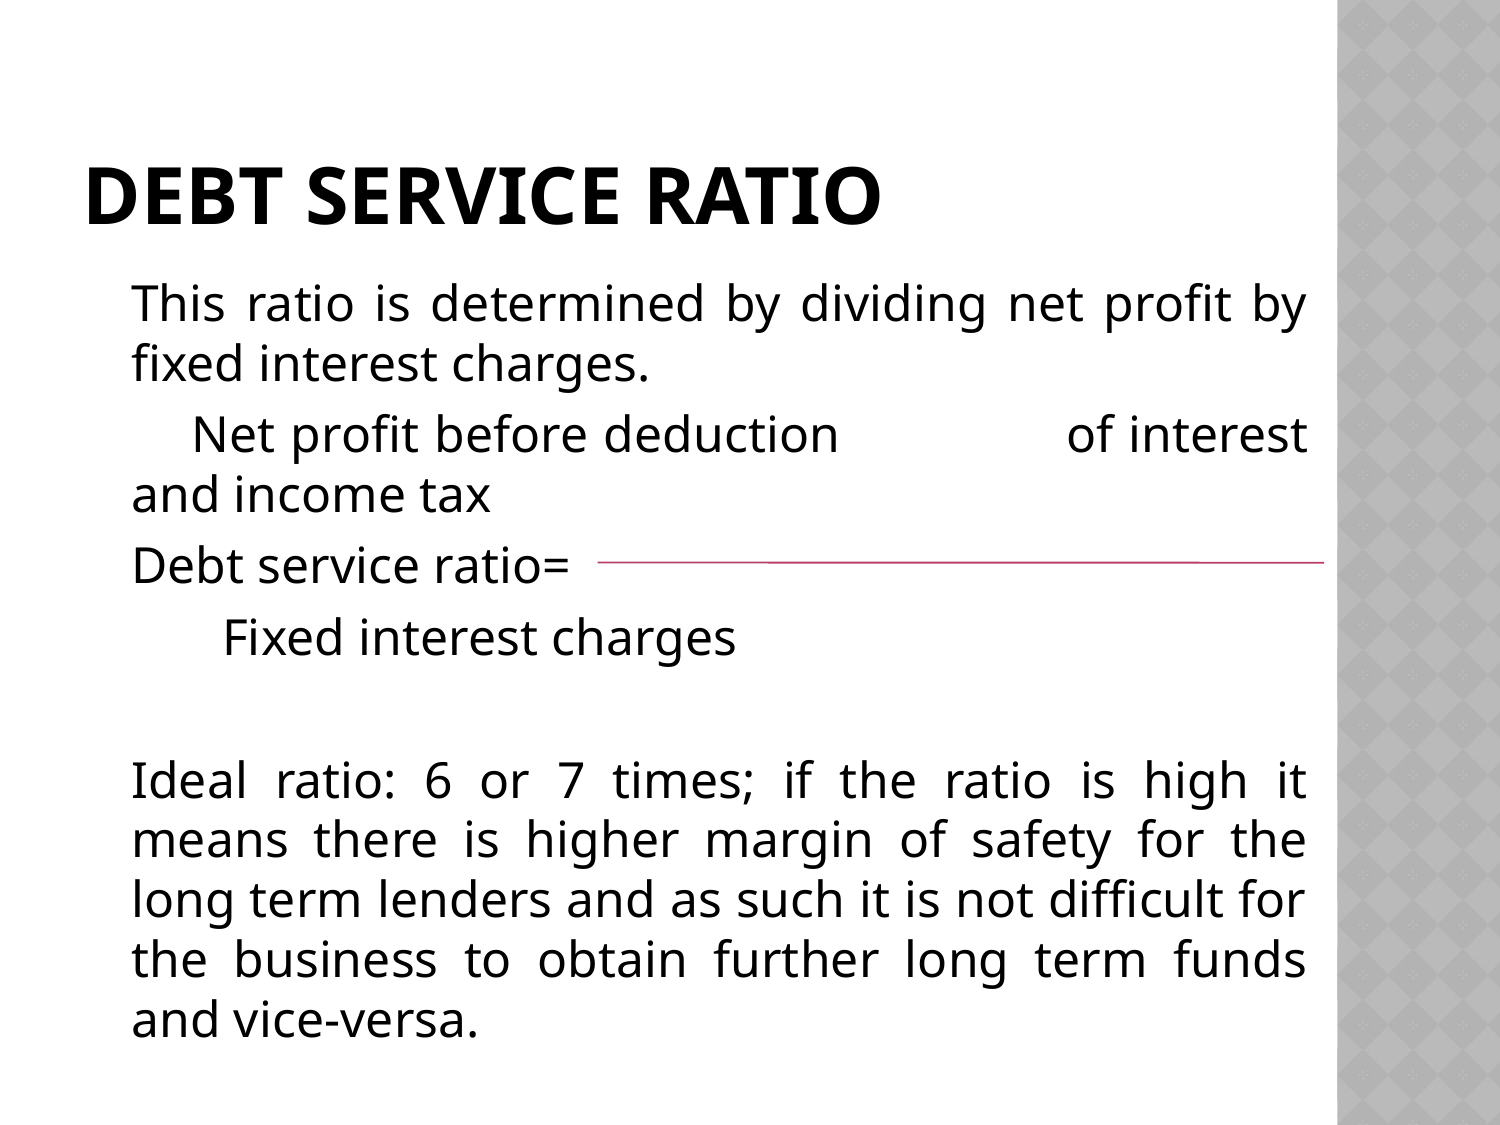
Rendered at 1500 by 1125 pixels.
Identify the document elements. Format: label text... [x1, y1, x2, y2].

list This ratio is determined by dividing net profit by fixed interest charges. Net profit before deduction of interest and income tax Debt service ratio= Fixed interest charges Ideal ratio: 6 or 7 times; if the ratio is high it means there is higher margin of safety for the long term lenders and as such it is not difficult for the business to obtain further long term funds and vice-versa. [75, 264, 1325, 1059]
title Debt Service Ratio [75, 52, 1263, 240]
